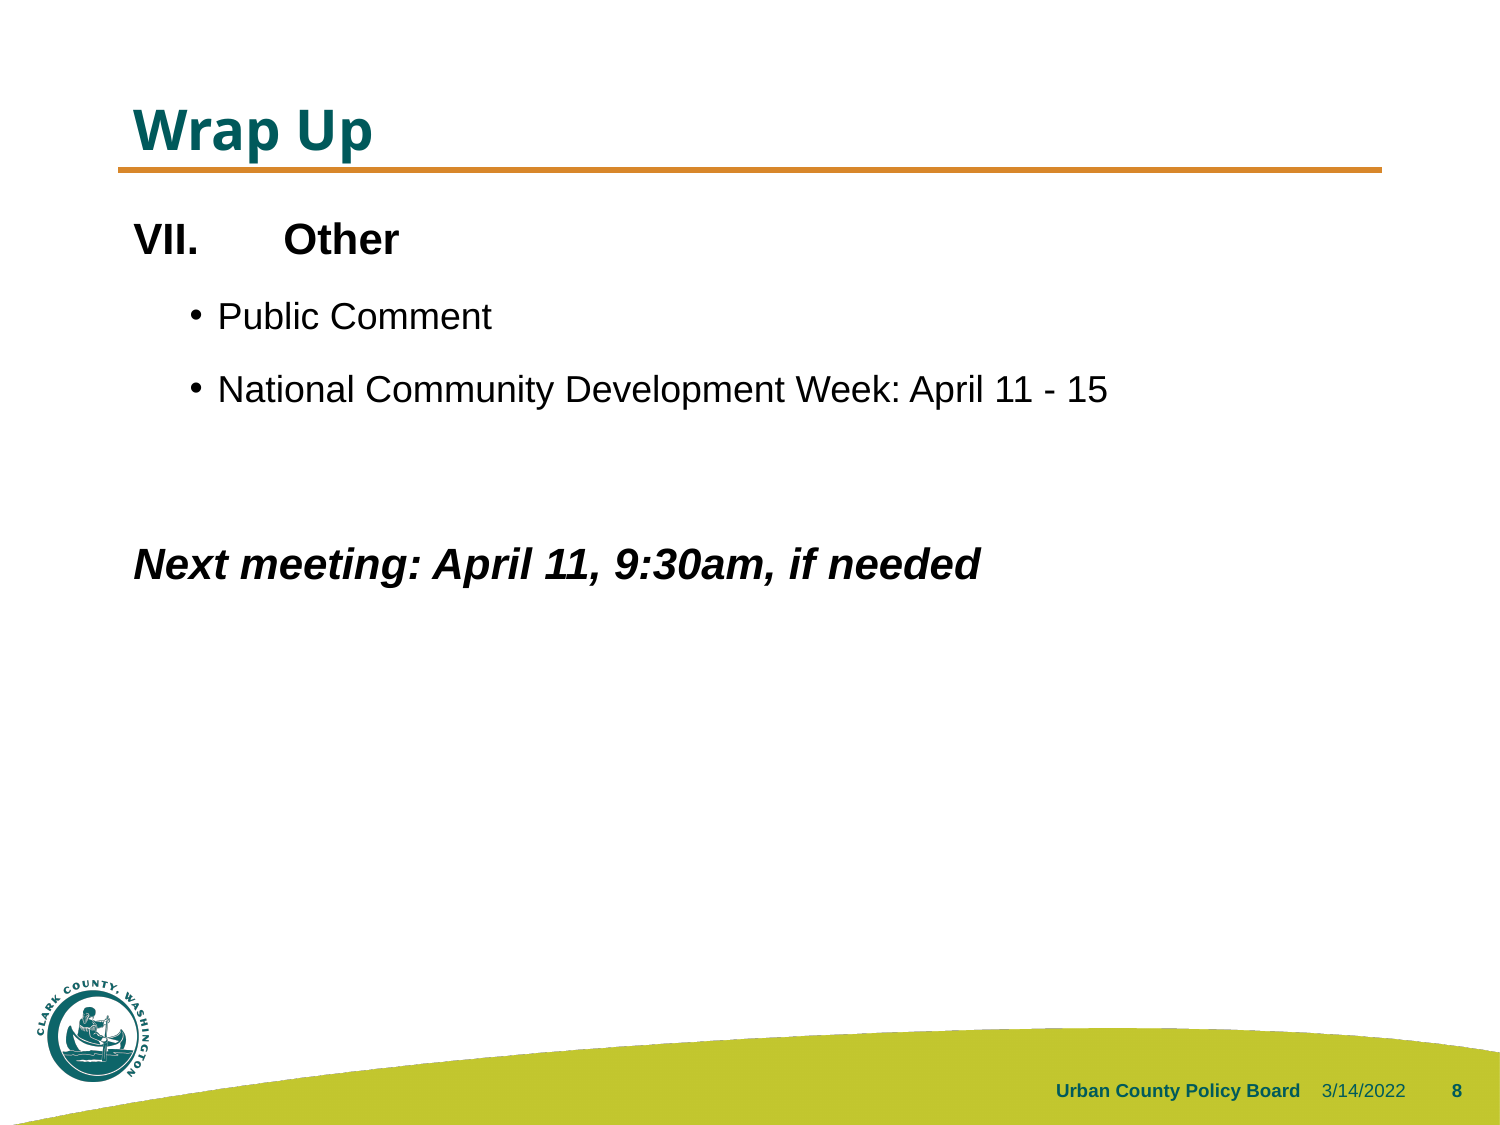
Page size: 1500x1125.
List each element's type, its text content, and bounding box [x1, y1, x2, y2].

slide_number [1316, 1059, 1407, 1120]
title Wrap Up [118, 59, 1382, 171]
footer Urban County Policy Board [374, 1059, 1316, 1120]
list VII. Other Public Comment National Community Development Week: April 11 - 15 Next meeting: April 11, 9:30am, if needed [118, 203, 1352, 941]
slide_number 8 [1407, 1059, 1478, 1120]
picture [0, 980, 1500, 1125]
